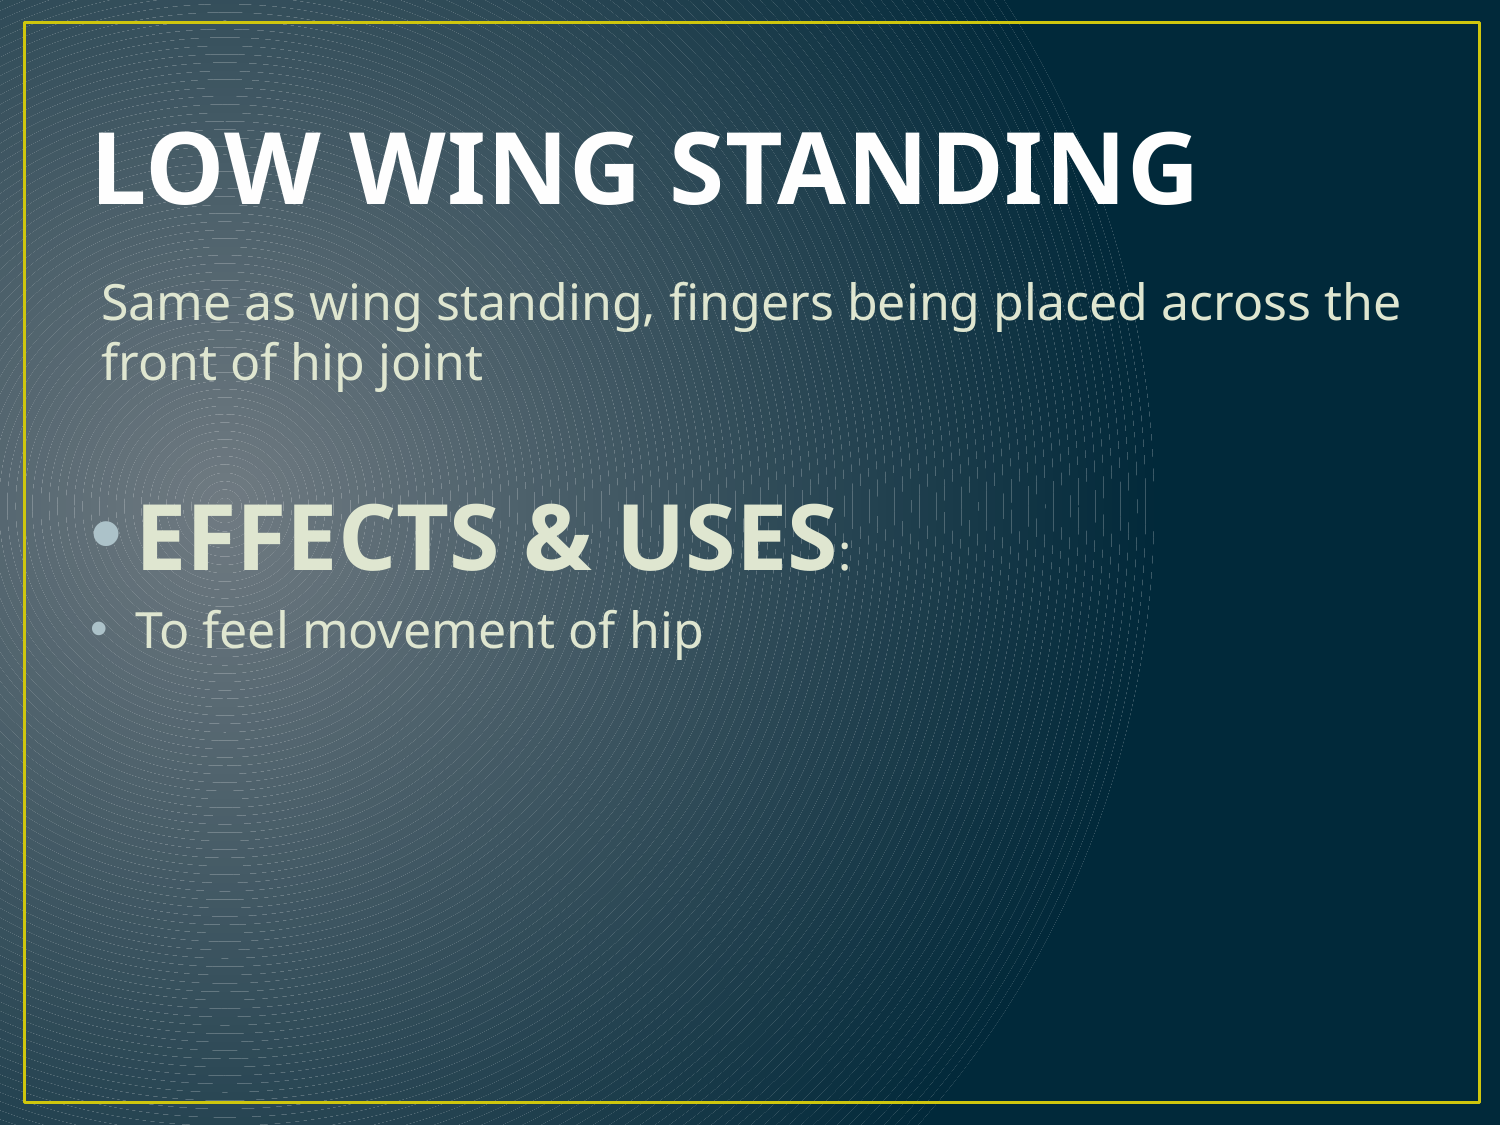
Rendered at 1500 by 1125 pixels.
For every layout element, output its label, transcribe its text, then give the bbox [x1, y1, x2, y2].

list Same as wing standing, fingers being placed across the front of hip joint EFFECTS & USES: To feel movement of hip [75, 262, 1425, 1005]
title LOW WING STANDING [75, 45, 1425, 233]
